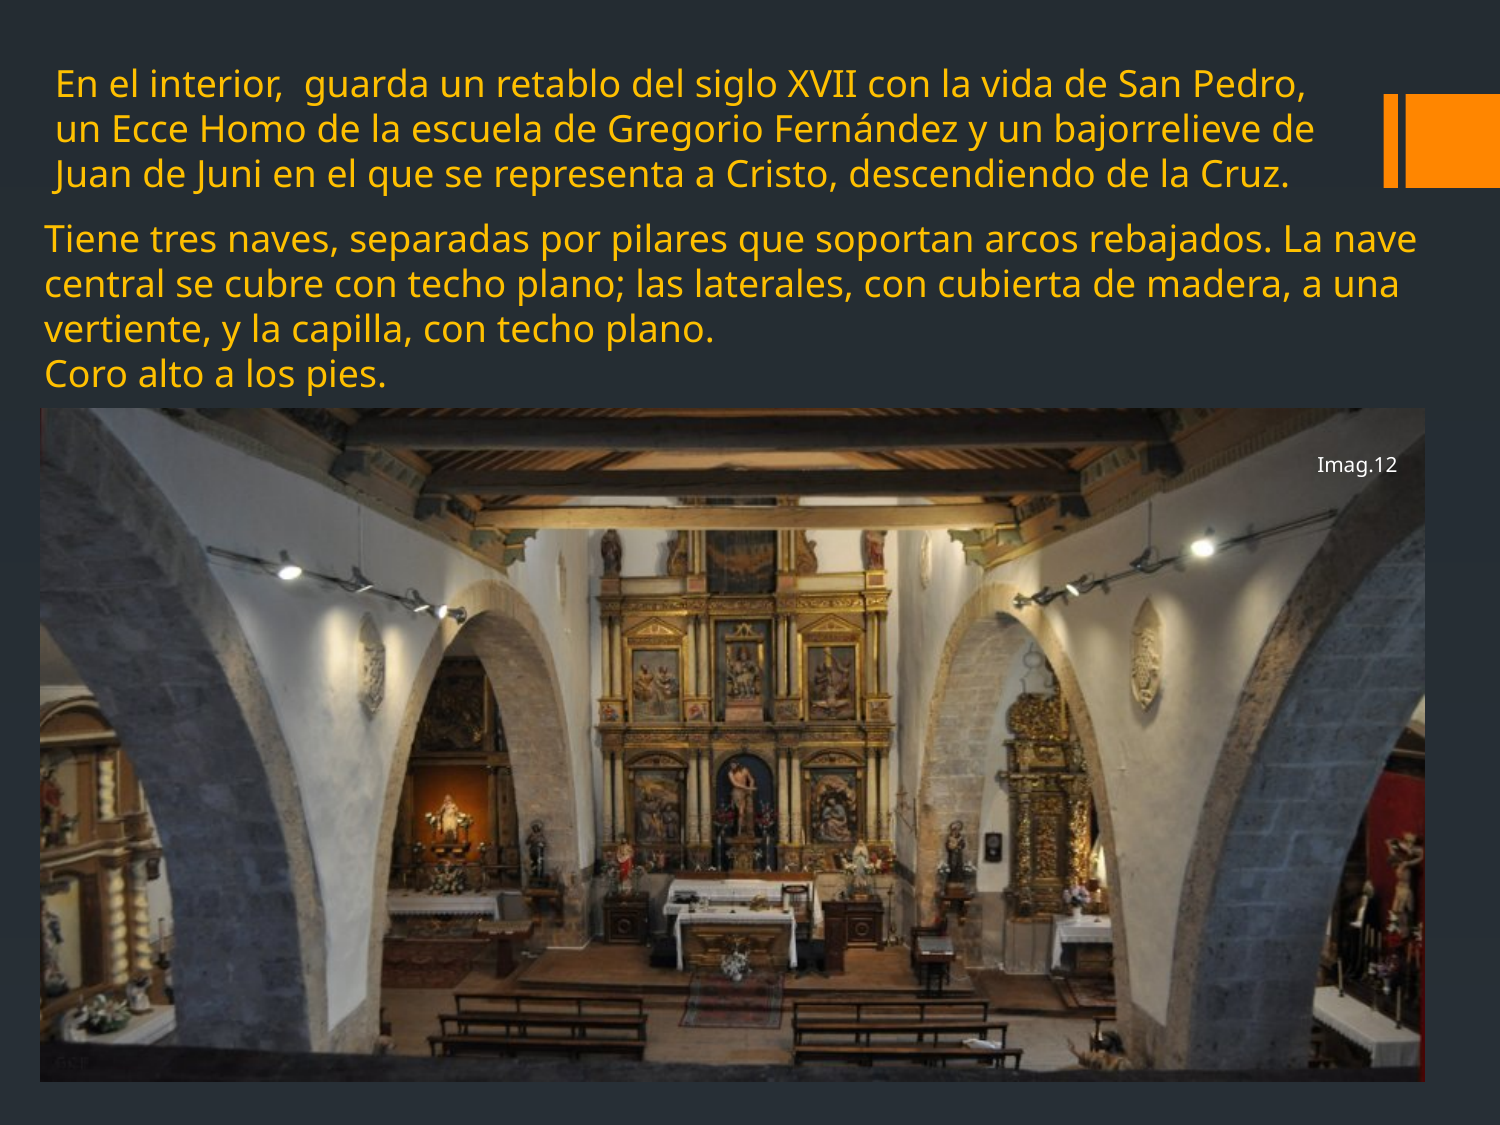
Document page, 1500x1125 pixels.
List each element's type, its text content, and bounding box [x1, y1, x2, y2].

picture [39, 408, 1425, 1083]
text_box Tiene tres naves, separadas por pilares que soportan arcos rebajados. La nave central se cubre con techo plano; las laterales, con cubierta de madera, a una vertiente, y la capilla, con techo plano. Coro alto a los pies. [29, 208, 1436, 403]
text_box En el interior, guarda un retablo del siglo XVII con la vida de San Pedro, un Ecce Homo de la escuela de Gregorio Fernández y un bajorrelieve de Juan de Juni en el que se representa a Cristo, descendiendo de la Cruz. [40, 52, 1358, 203]
